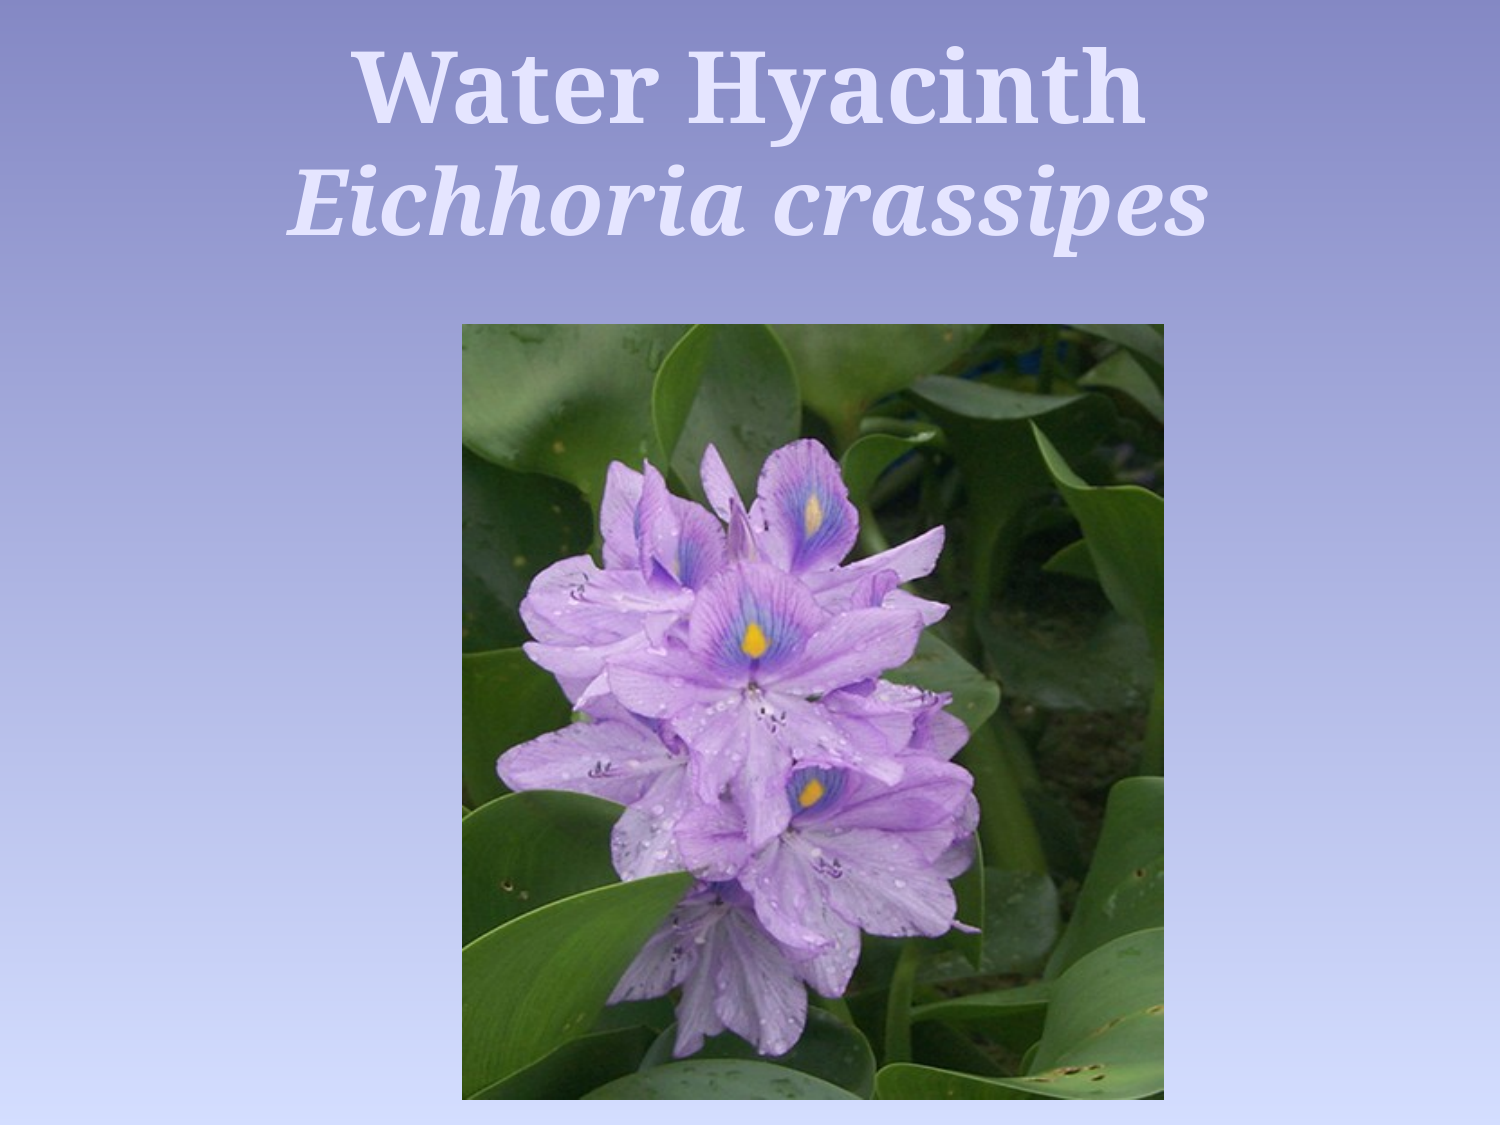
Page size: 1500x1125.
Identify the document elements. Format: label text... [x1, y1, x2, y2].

picture [462, 324, 1164, 1100]
title Water Hyacinth Eichhoria crassipes [75, 45, 1425, 233]
